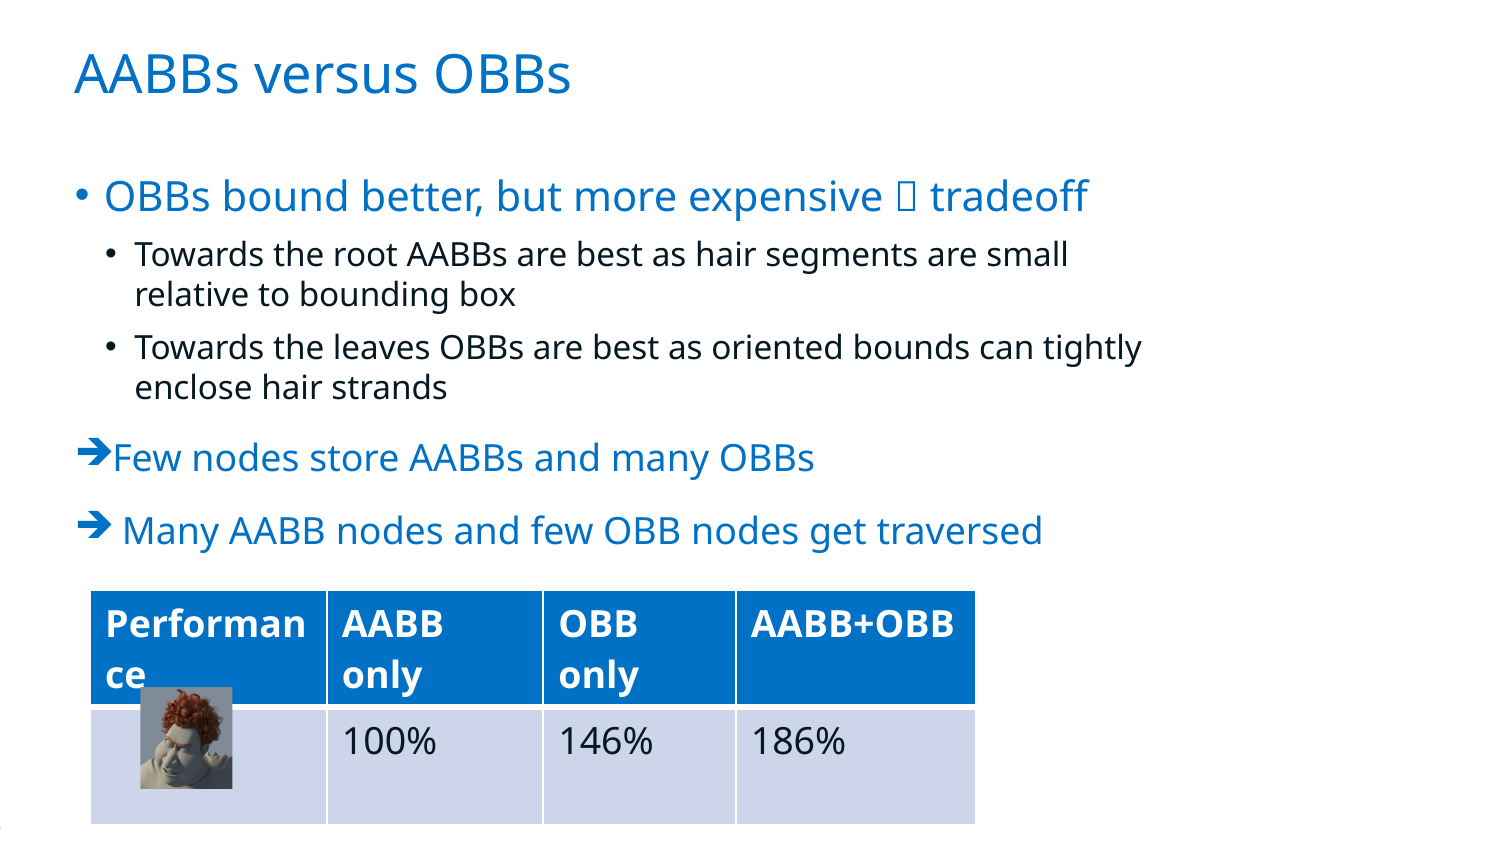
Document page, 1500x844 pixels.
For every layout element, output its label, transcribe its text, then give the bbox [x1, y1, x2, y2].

table_cell [91, 710, 326, 824]
table_cell 186% [737, 710, 975, 824]
table_header AABB+OBB [737, 591, 975, 704]
table_cell 100% [328, 710, 542, 824]
picture [139, 687, 233, 789]
table_header AABB only [328, 591, 542, 704]
title AABBs versus OBBs [74, 50, 1425, 160]
table_header OBB only [544, 591, 735, 704]
table_cell 146% [544, 710, 735, 824]
table_header Performance [91, 591, 326, 704]
list OBBs bound better, but more expensive  tradeoff Towards the root AABBs are best as hair segments are small relative to bounding box Towards the leaves OBBs are best as oriented bounds can tightly enclose hair strands Few nodes store AABBs and many OBBs Many AABB nodes and few OBB nodes get traversed [74, 169, 1172, 784]
